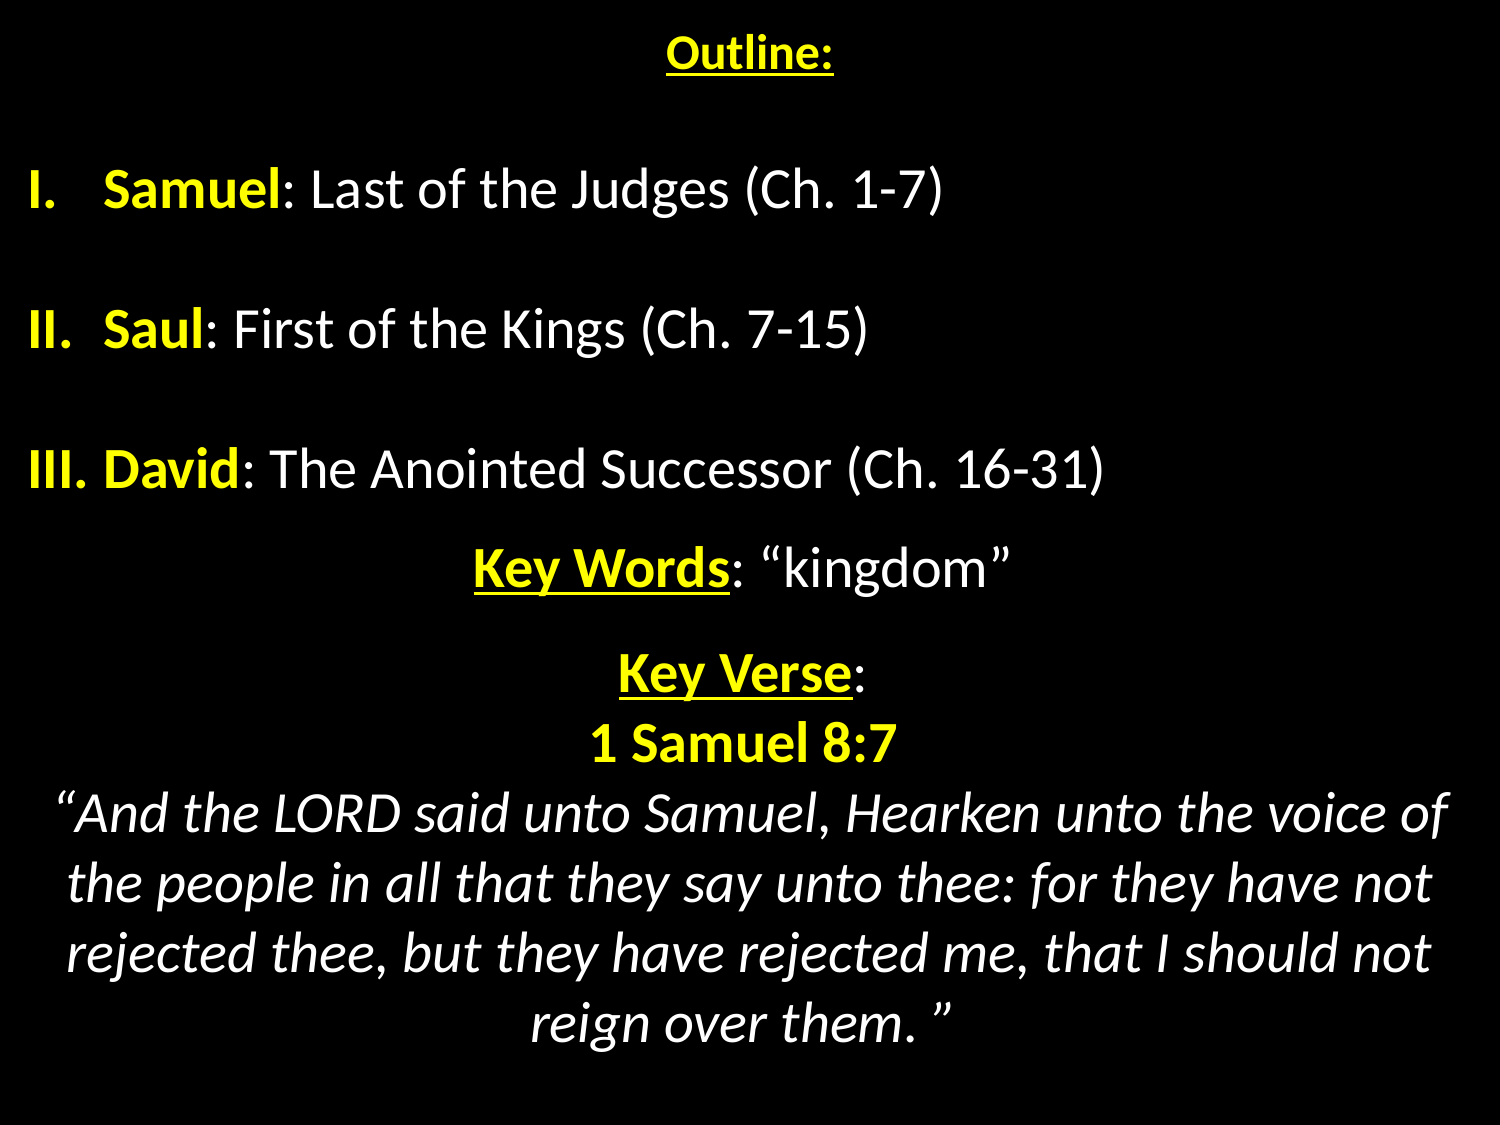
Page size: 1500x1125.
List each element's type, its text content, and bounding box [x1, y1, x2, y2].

text_box Outline: I. Samuel: Last of the Judges (Ch. 1-7) II. Saul: First of the Kings (Ch. 7-15) David: The Anointed Successor (Ch. 16-31) Key Words: “kingdom” Key Verse: 1 Samuel 8:7 “And the LORD said unto Samuel, Hearken unto the voice of the people in all that they say unto thee: for they have not rejected thee, but they have rejected me, that I should not reign over them. ” [12, 12, 1488, 1107]
